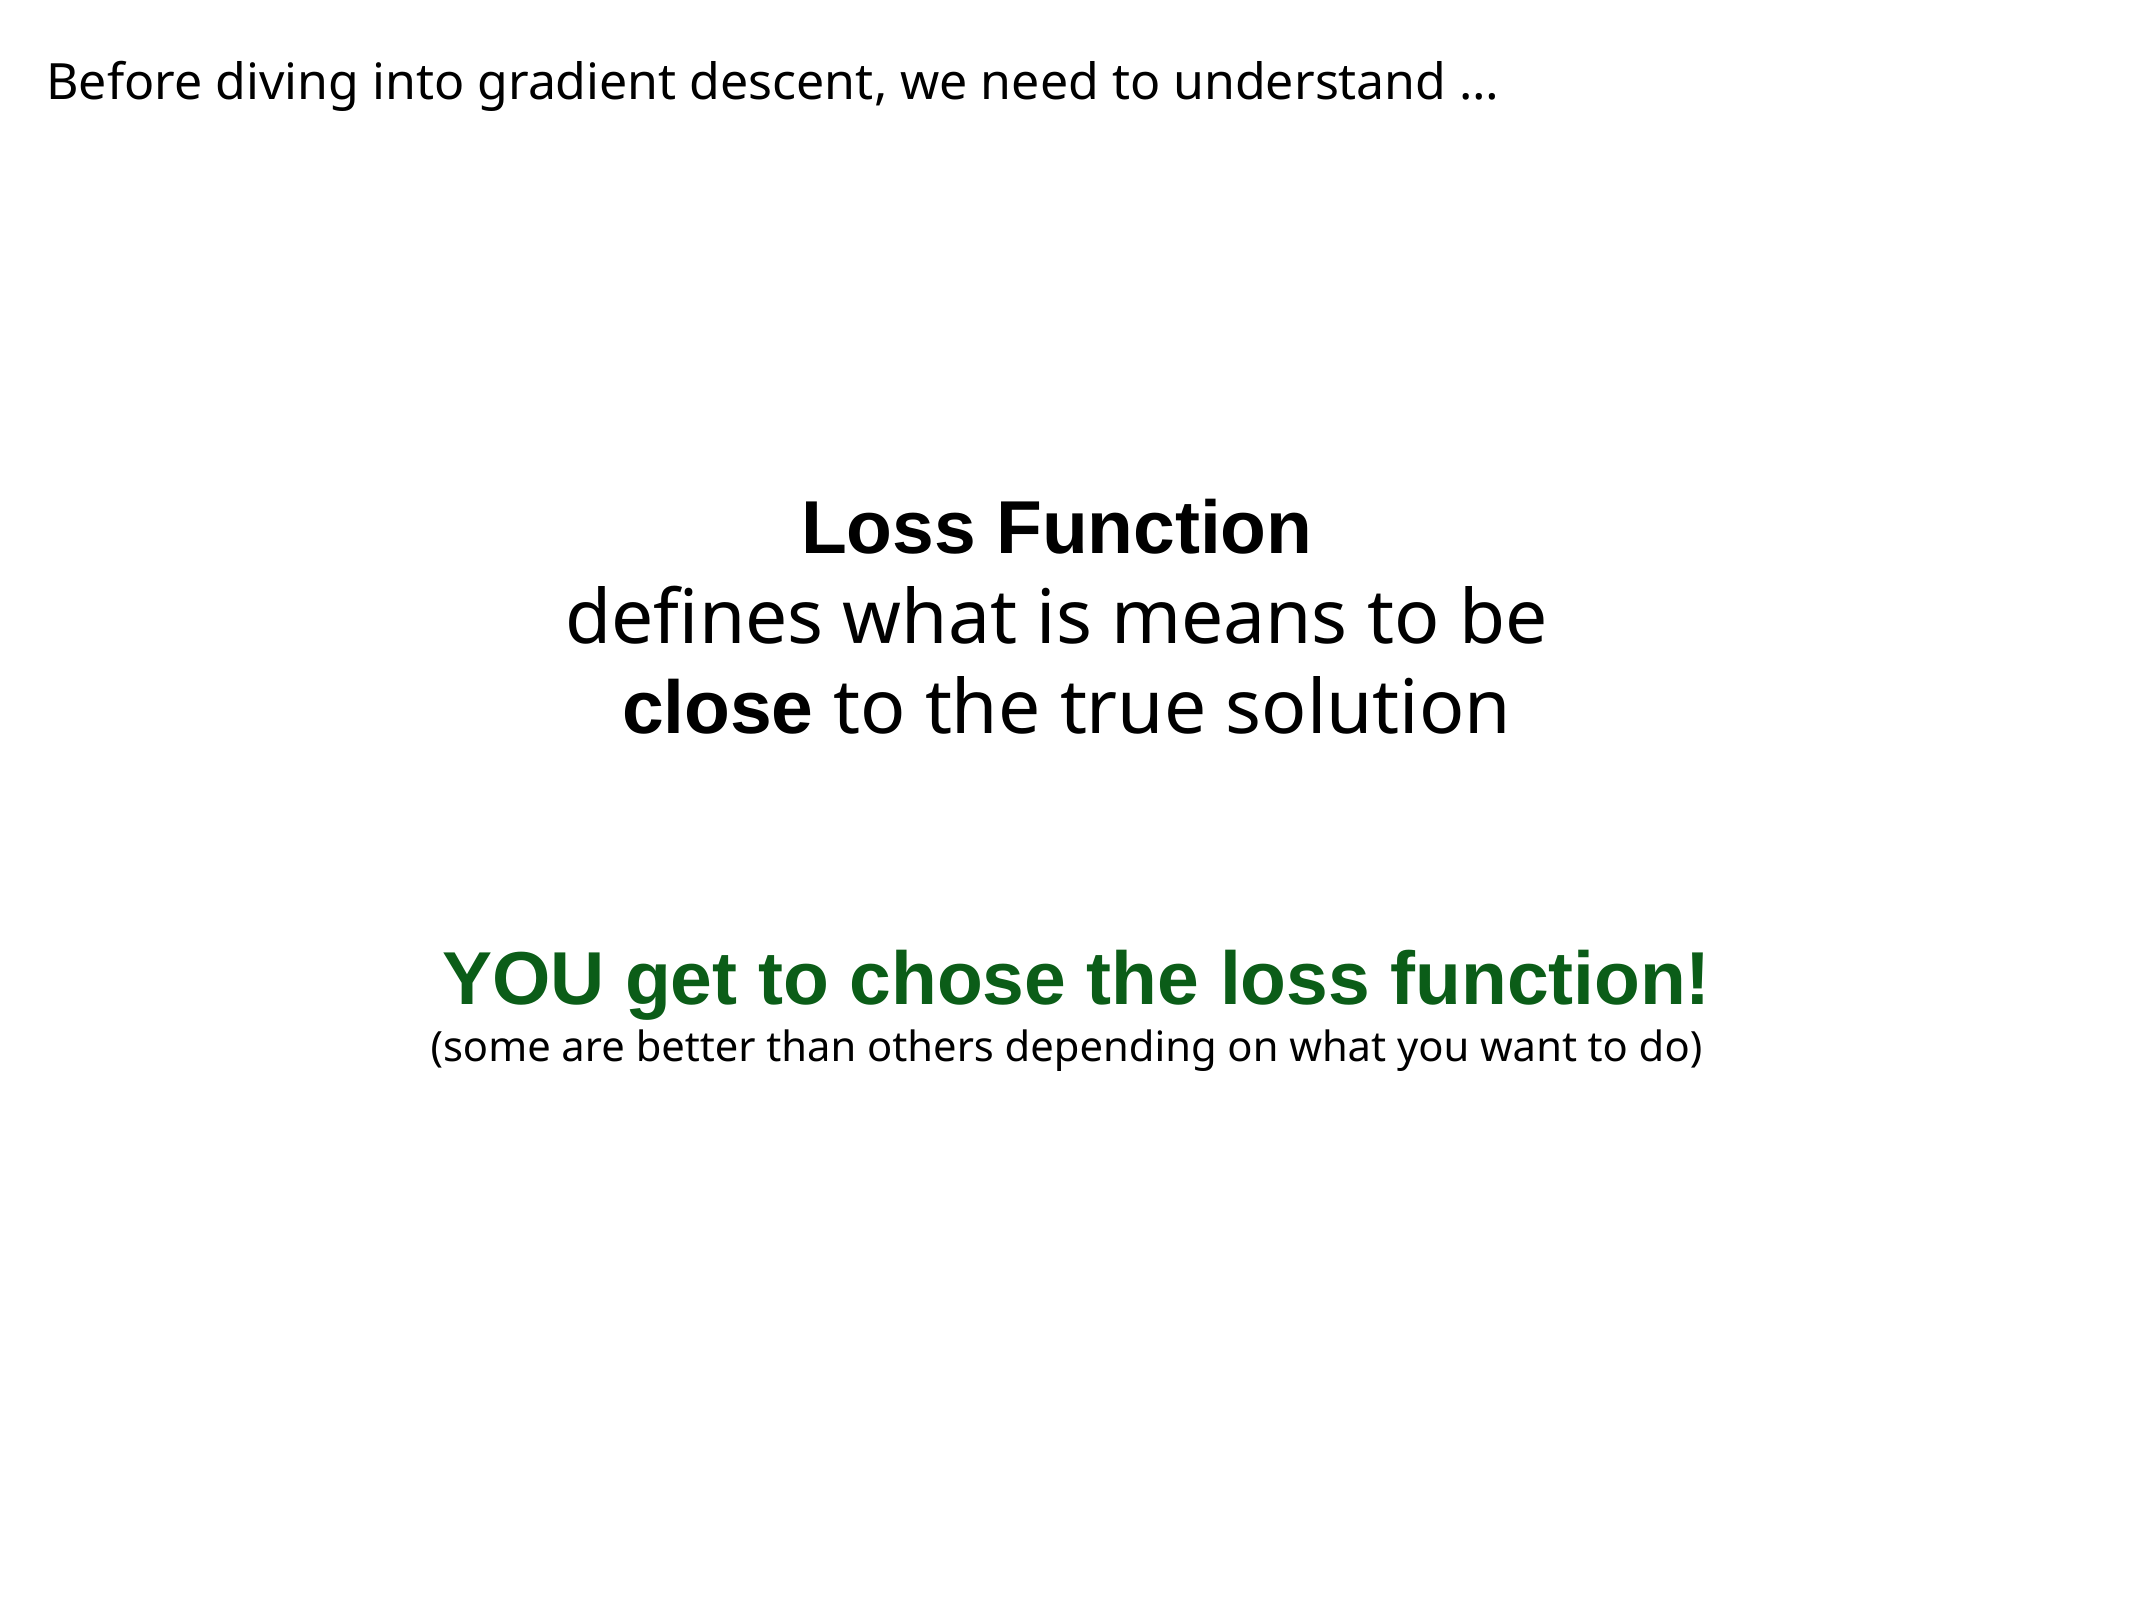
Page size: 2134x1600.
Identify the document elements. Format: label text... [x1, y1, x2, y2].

text_box YOU get to chose the loss function! (some are better than others depending on what you want to do) [288, 921, 1845, 1078]
text_box Loss Function defines what is means to be close to the true solution [288, 469, 1845, 757]
text_box Before diving into gradient descent, we need to understand … [37, 41, 1595, 119]
